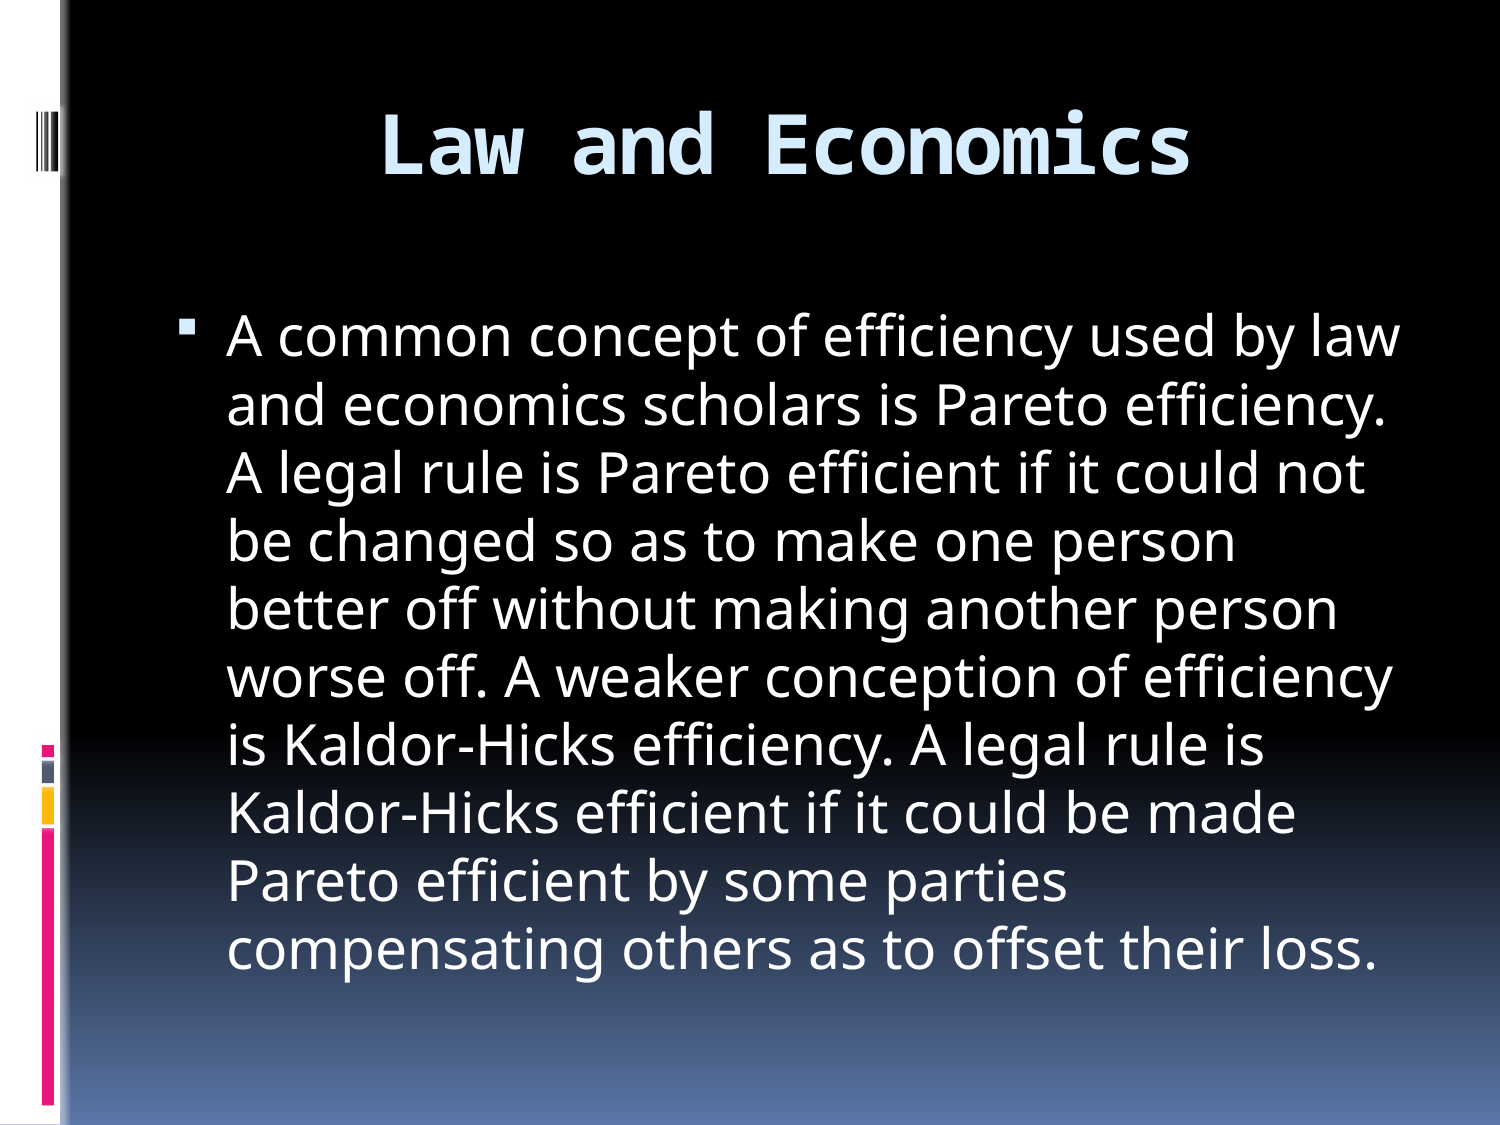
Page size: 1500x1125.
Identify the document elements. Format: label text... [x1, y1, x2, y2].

title Law and Economics [150, 83, 1425, 234]
list A common concept of efficiency used by law and economics scholars is Pareto efficiency. A legal rule is Pareto efficient if it could not be changed so as to make one person better off without making another person worse off. A weaker conception of efficiency is Kaldor-Hicks efficiency. A legal rule is Kaldor-Hicks efficient if it could be made Pareto efficient by some parties compensating others as to offset their loss. [150, 292, 1425, 1043]
